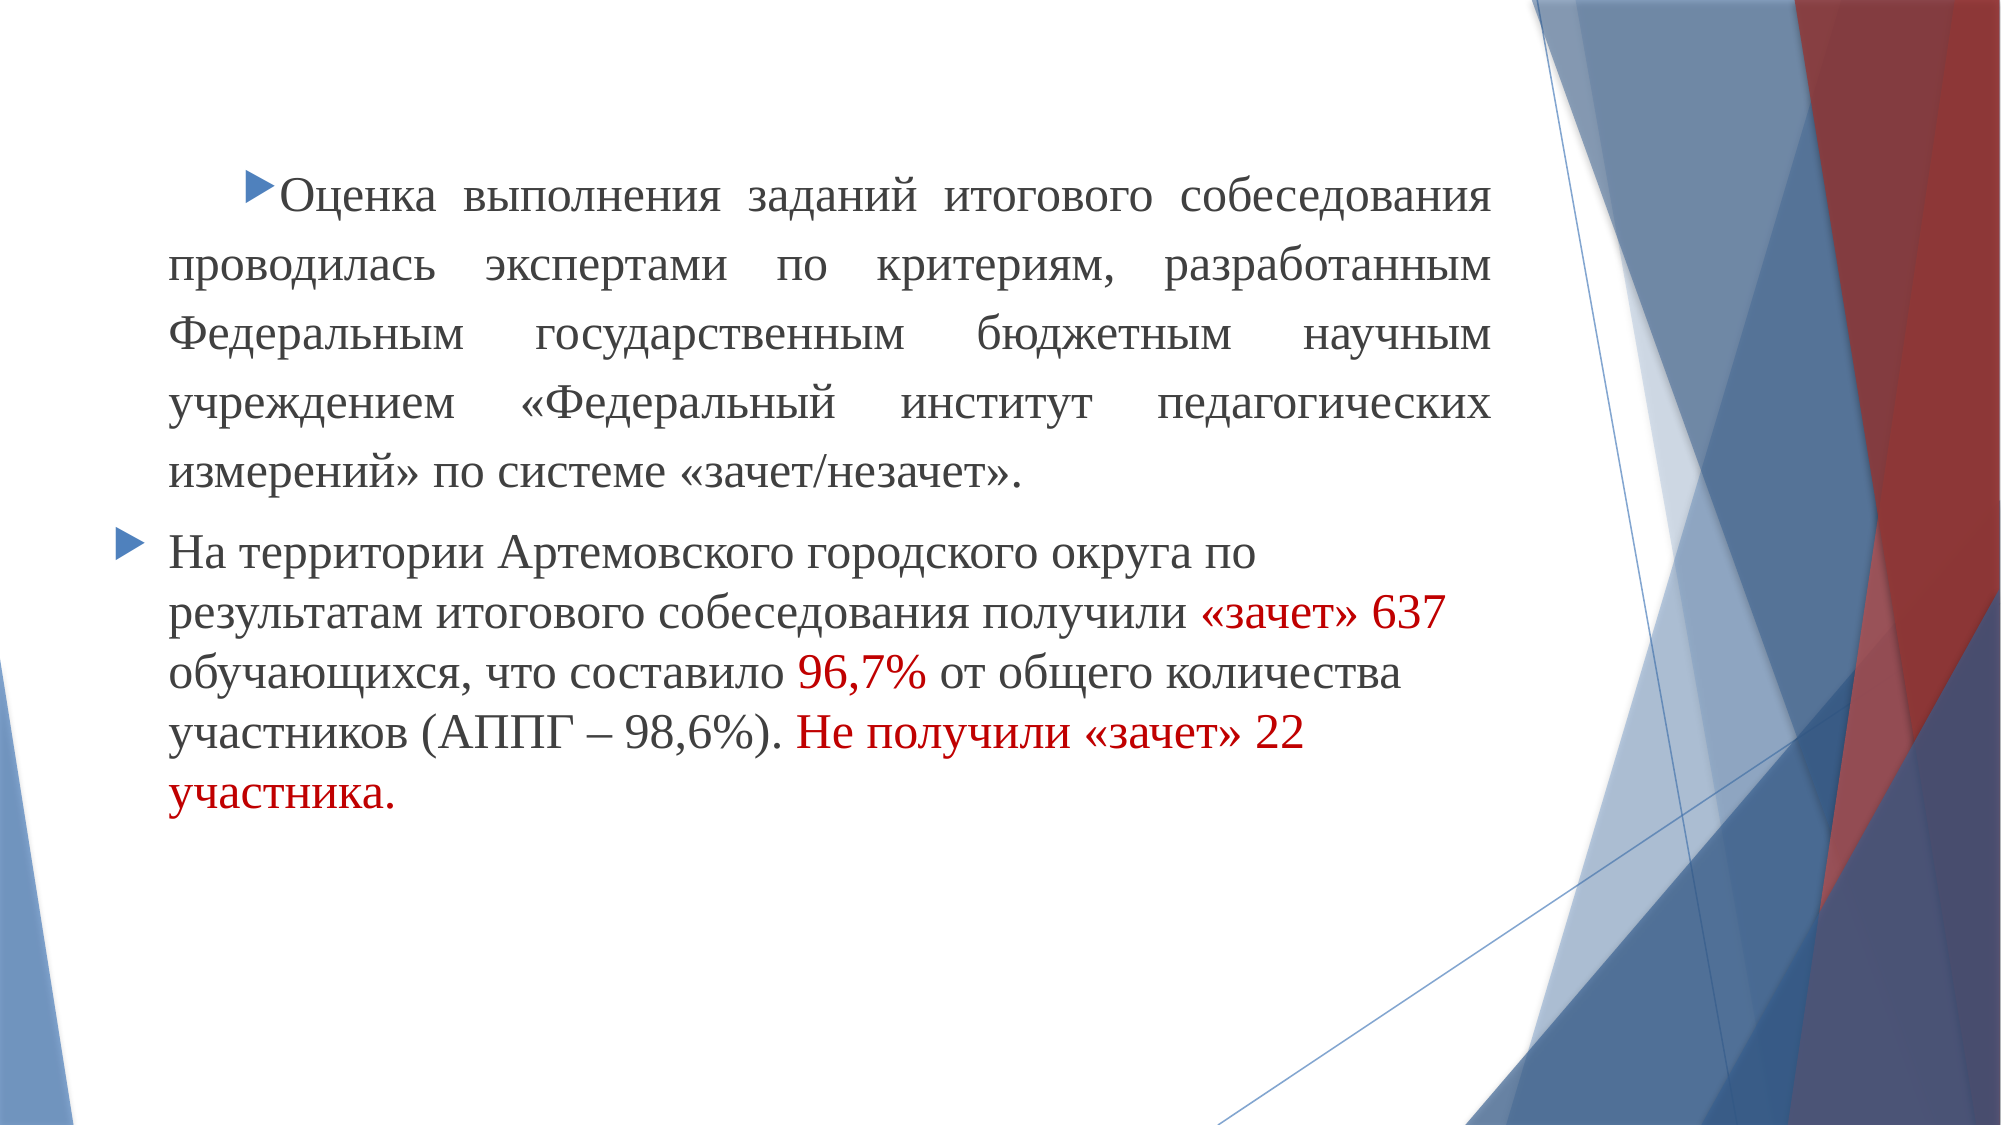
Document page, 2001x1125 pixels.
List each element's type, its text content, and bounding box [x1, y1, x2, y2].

list Оценка выполнения заданий итогового собеседования проводилась экспертами по критериям, разработанным Федеральным государственным бюджетным научным учреждением «Федеральный институт педагогических измерений» по системе «зачет/незачет». На территории Артемовского городского округа по результатам итогового собеседования получили «зачет» 637 обучающихся, что составило 96,7% от общего количества участников (АППГ – 98,6%). Не получили «зачет» 22 участника. [97, 145, 1508, 973]
